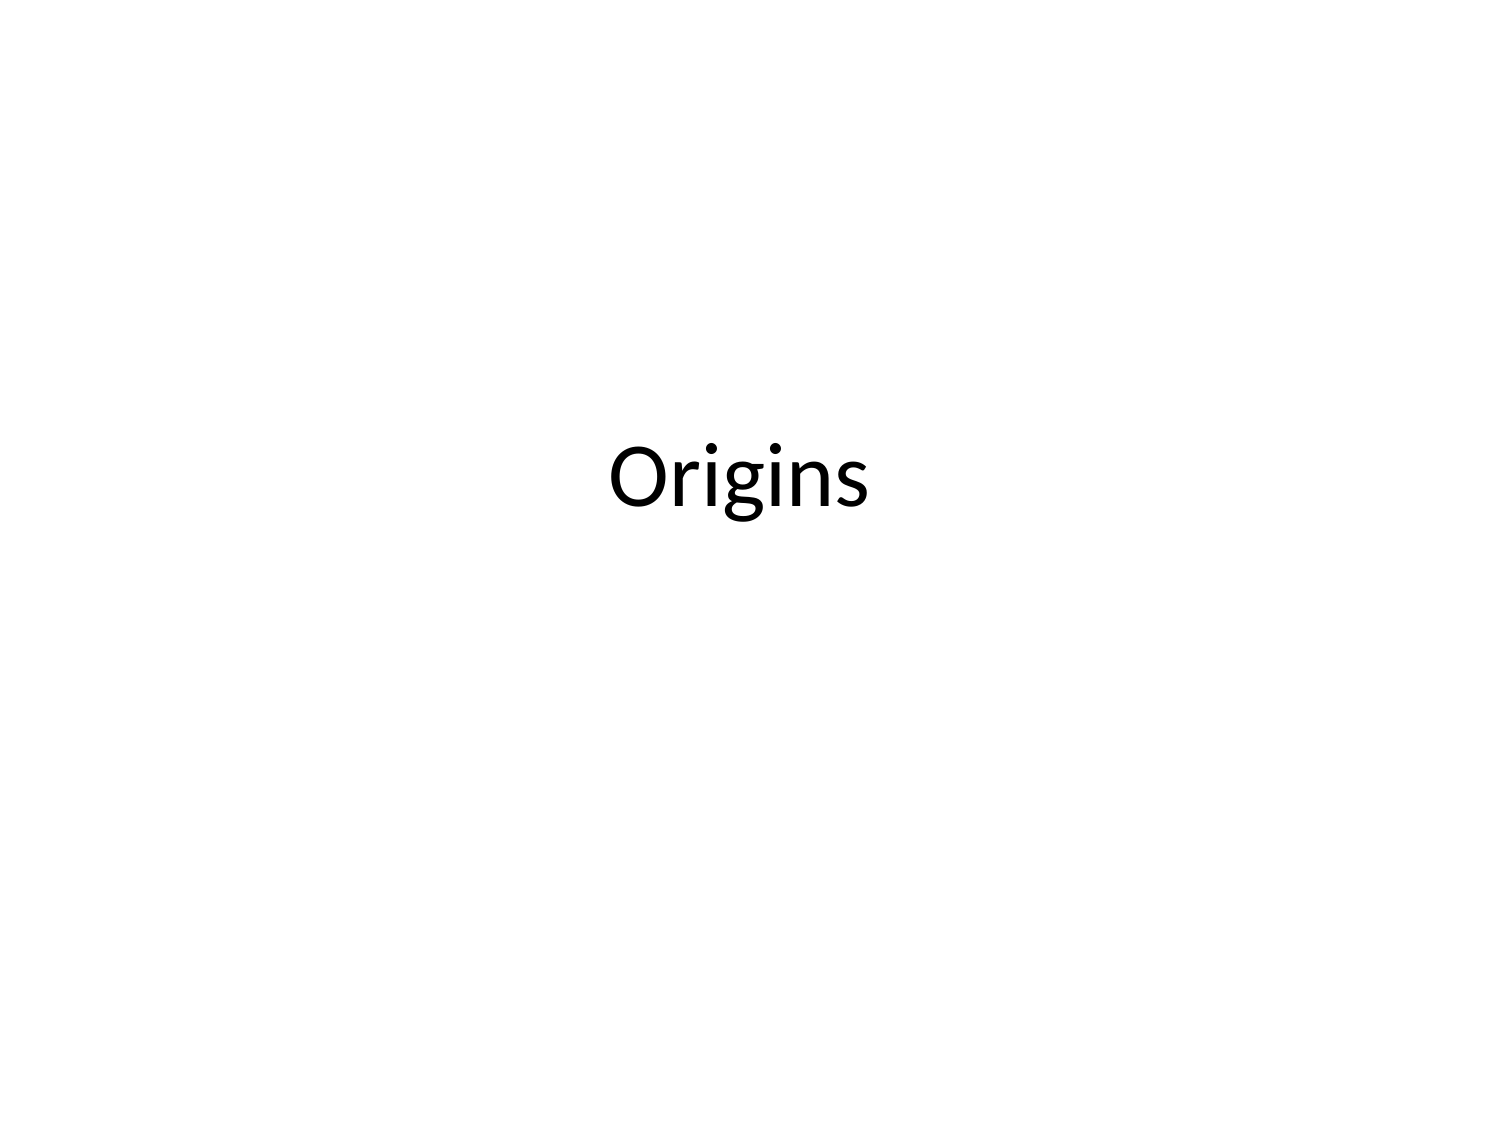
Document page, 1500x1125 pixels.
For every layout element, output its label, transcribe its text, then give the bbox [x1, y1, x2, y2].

title Origins [112, 349, 1388, 591]
